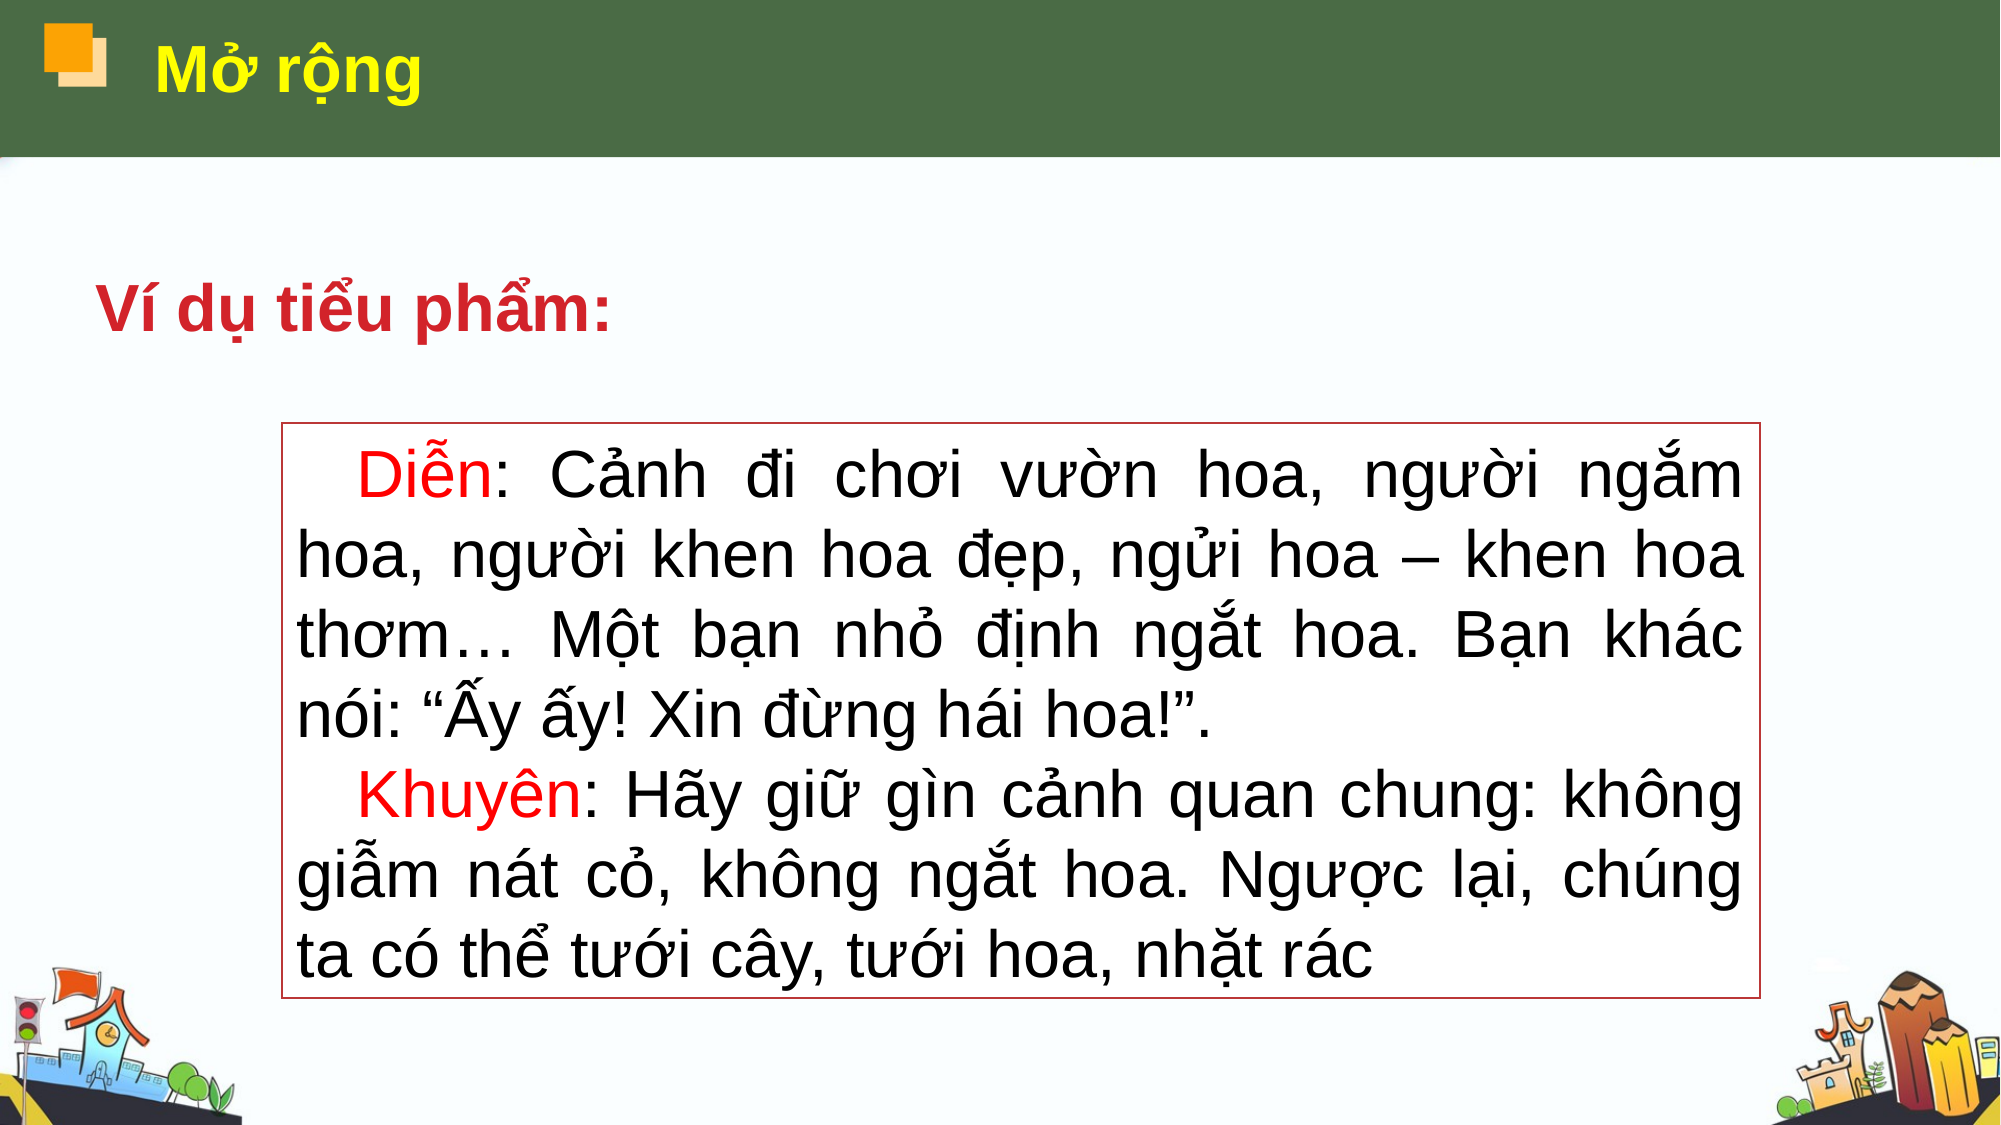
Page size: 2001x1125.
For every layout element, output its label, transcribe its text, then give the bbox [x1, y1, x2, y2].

text_box Ví dụ tiểu phẩm: [25, 257, 684, 353]
picture [0, 0, 2001, 1125]
text_box Mở rộng [60, 18, 519, 114]
text_box Diễn: Cảnh đi chơi vườn hoa, người ngắm hoa, người khen hoa đẹp, ngửi hoa – khen hoa thơm… Một bạn nhỏ định ngắt hoa. Bạn khác nói: “Ấy ấy! Xin đừng hái hoa!”. Khuyên: Hãy giữ gìn cảnh quan chung: không giẫm nát cỏ, không ngắt hoa. Ngược lại, chúng ta có thể tưới cây, tưới hoa, nhặt rác [281, 422, 1761, 999]
